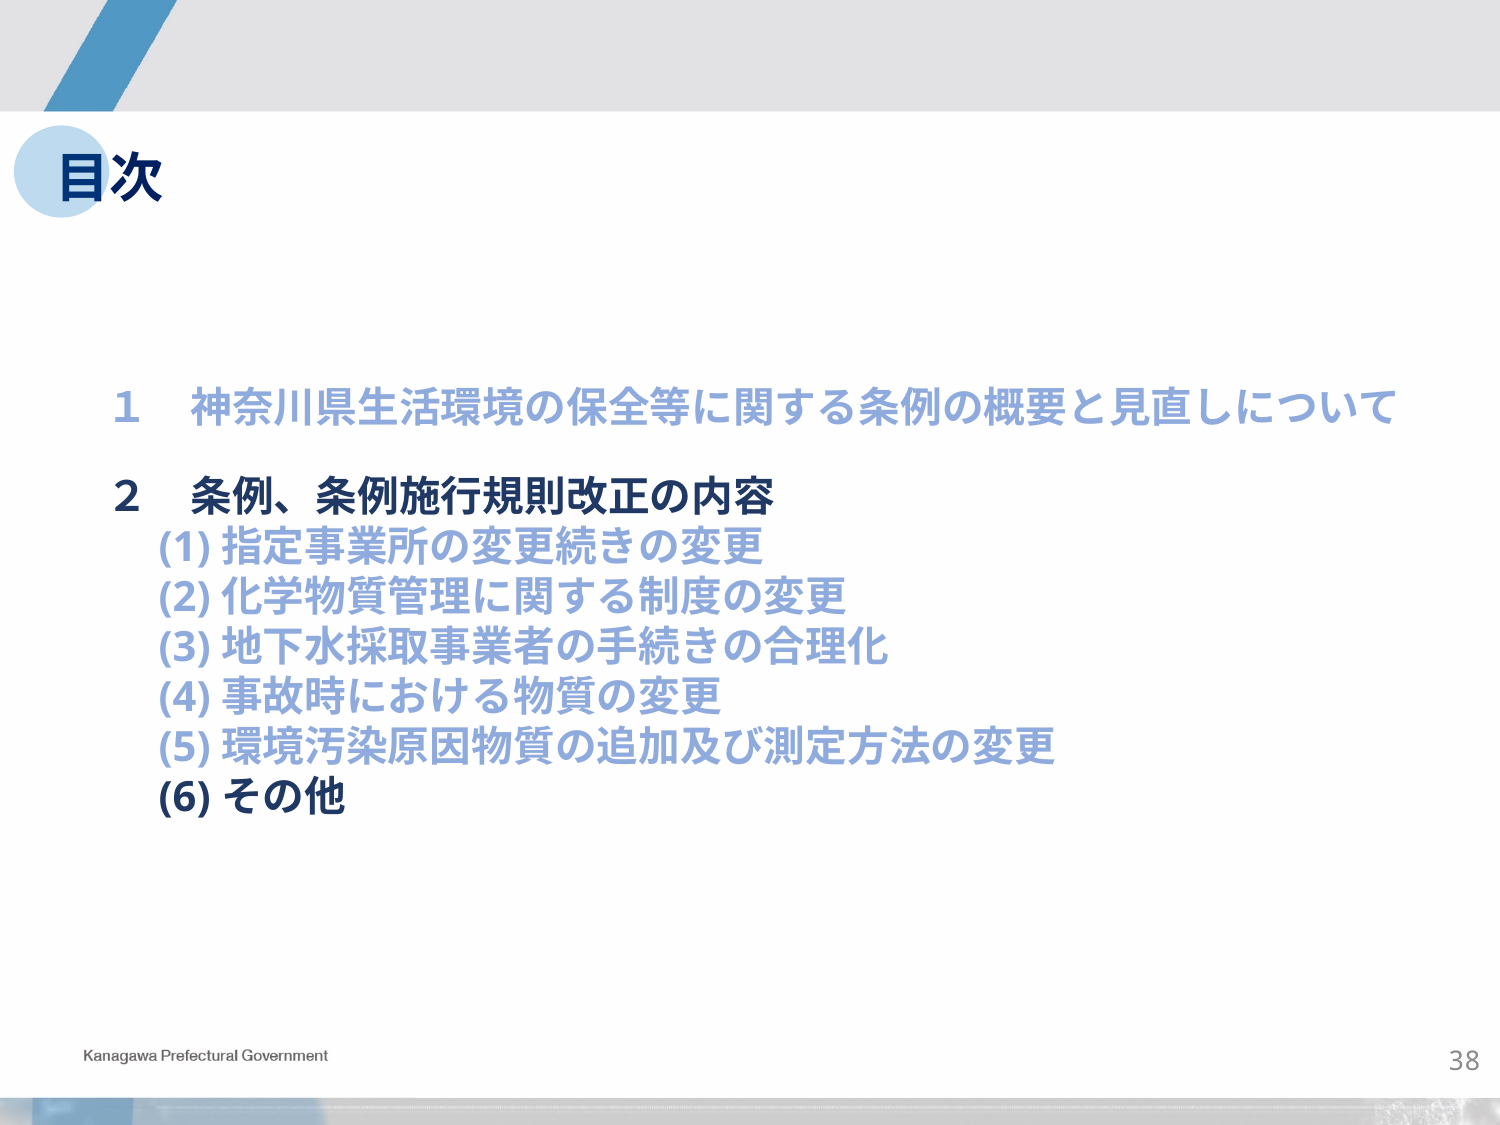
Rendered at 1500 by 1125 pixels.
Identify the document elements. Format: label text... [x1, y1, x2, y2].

slide_number 37 [1158, 1031, 1496, 1092]
text_box ２ 条例、条例施行規則改正の内容 (1)指定事業所の変更続きの変更 (2)化学物質管理に関する制度の変更 (3)地下水採取事業者の手続きの合理化 (4)事故時における物質の変更 (5)環境汚染原因物質の追加及び測定方法の変更 (6)その他 [92, 462, 1458, 828]
text_box １ 神奈川県生活環境の保全等に関する条例の概要と見直しについて [92, 373, 1464, 439]
text_box [12, 124, 111, 219]
text_box 目次 [81, 135, 1230, 216]
picture [0, 0, 1500, 1125]
